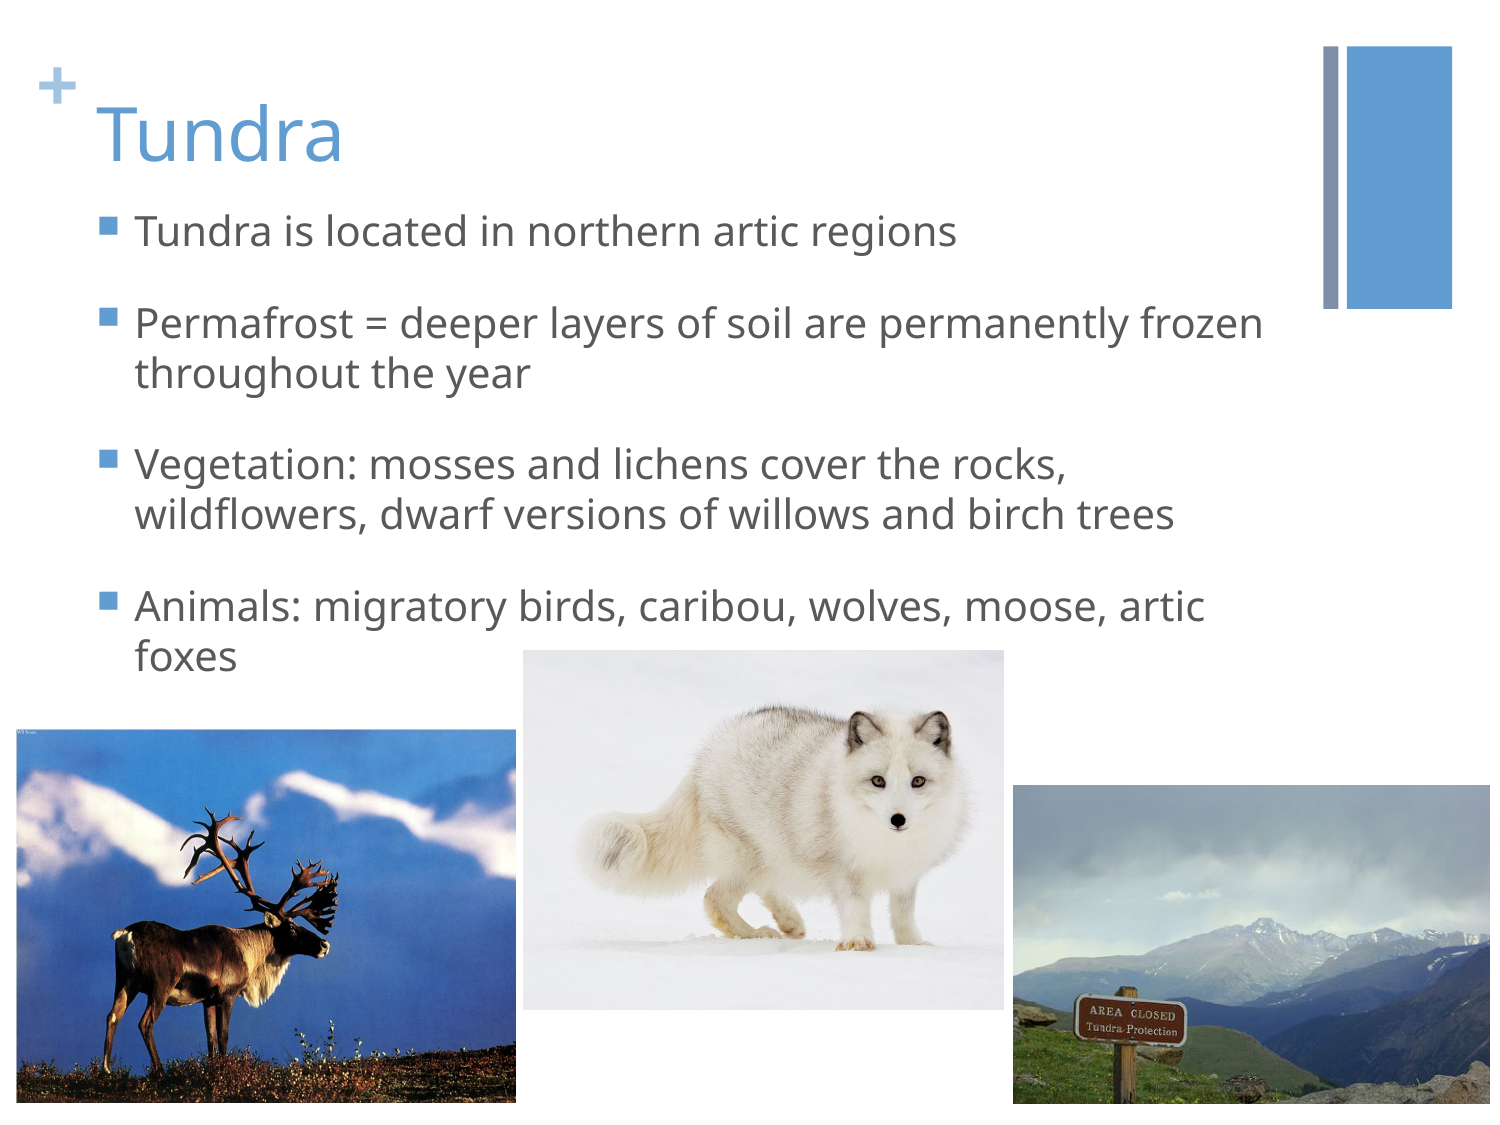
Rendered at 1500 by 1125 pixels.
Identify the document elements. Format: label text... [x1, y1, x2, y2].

picture [15, 727, 517, 1105]
picture [1012, 785, 1490, 1105]
picture [523, 649, 1004, 1011]
title Tundra [81, 79, 1322, 197]
list Tundra is located in northern artic regions Permafrost = deeper layers of soil are permanently frozen throughout the year Vegetation: mosses and lichens cover the rocks, wildflowers, dwarf versions of willows and birch trees Animals: migratory birds, caribou, wolves, moose, artic foxes [81, 197, 1322, 783]
